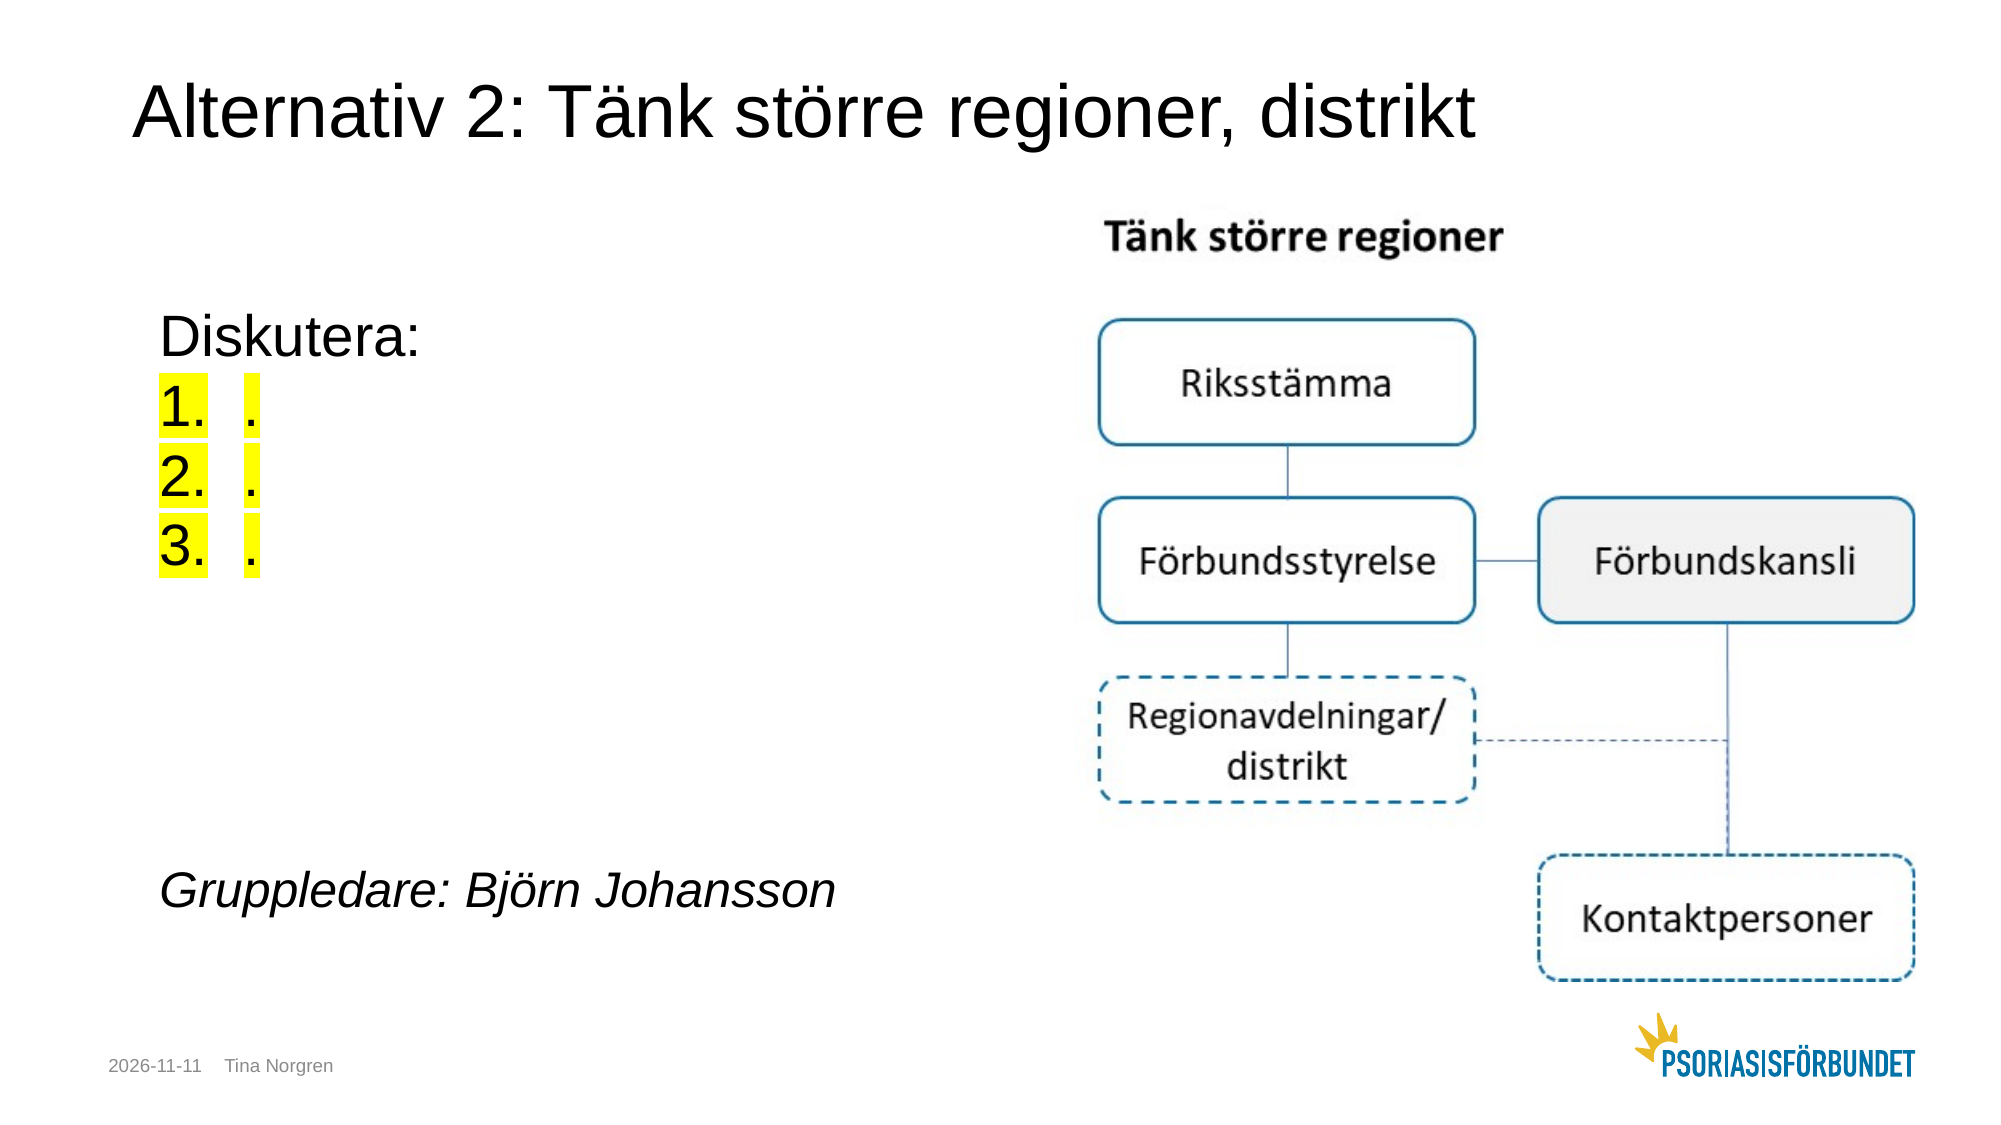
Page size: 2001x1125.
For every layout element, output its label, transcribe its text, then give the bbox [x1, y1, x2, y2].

picture [1074, 204, 1916, 982]
text_box Diskutera: . . . Gruppledare: Björn Johansson [144, 290, 1074, 925]
footer Tina Norgren [224, 1053, 900, 1077]
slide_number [108, 1053, 221, 1077]
text_box Alternativ 2: Tänk större regioner, distrikt [117, 54, 1549, 160]
